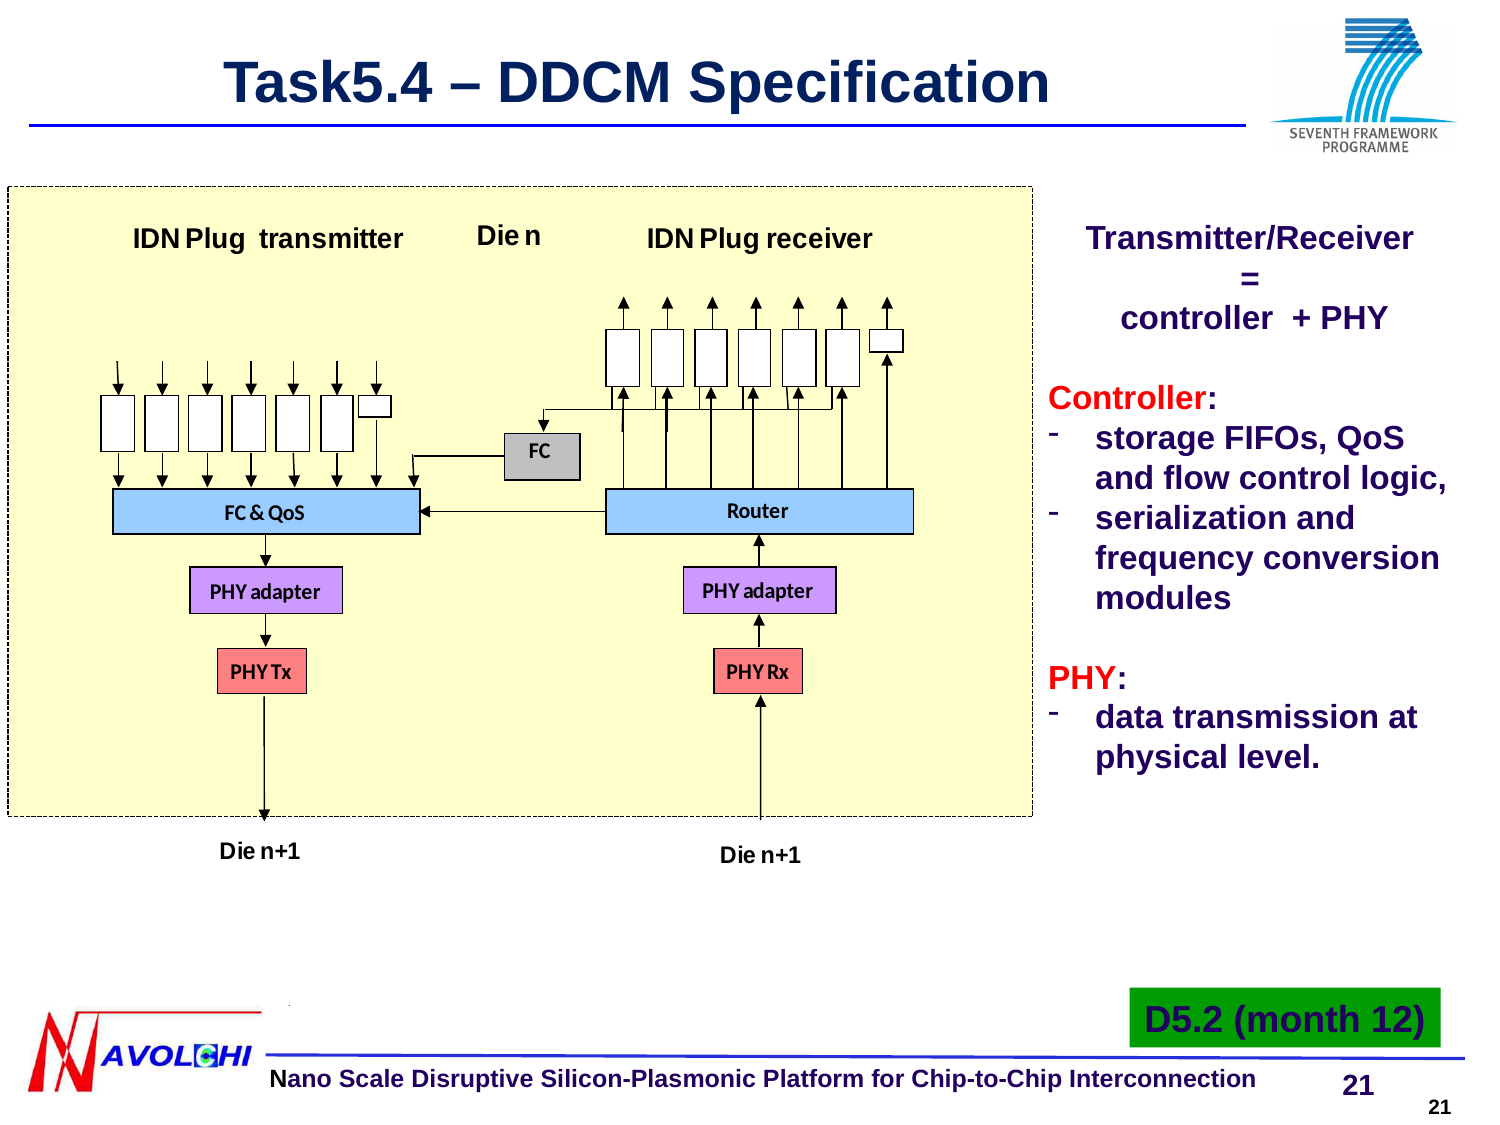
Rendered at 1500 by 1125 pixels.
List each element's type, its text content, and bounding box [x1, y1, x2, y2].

picture [5, 184, 1034, 884]
picture [1269, 18, 1458, 155]
title Task5.4 – DDCM Specification [29, 30, 1247, 131]
text_box Transmitter/Receiver = controller + PHY Controller: storage FIFOs, QoS and flow control logic, serialization and frequency conversion modules PHY: data transmission at physical level. [1038, 209, 1477, 823]
slide_number 21 [1413, 1086, 1489, 1125]
text_box D5.2 (month 12) [1129, 987, 1441, 1048]
picture [3, 1005, 290, 1101]
